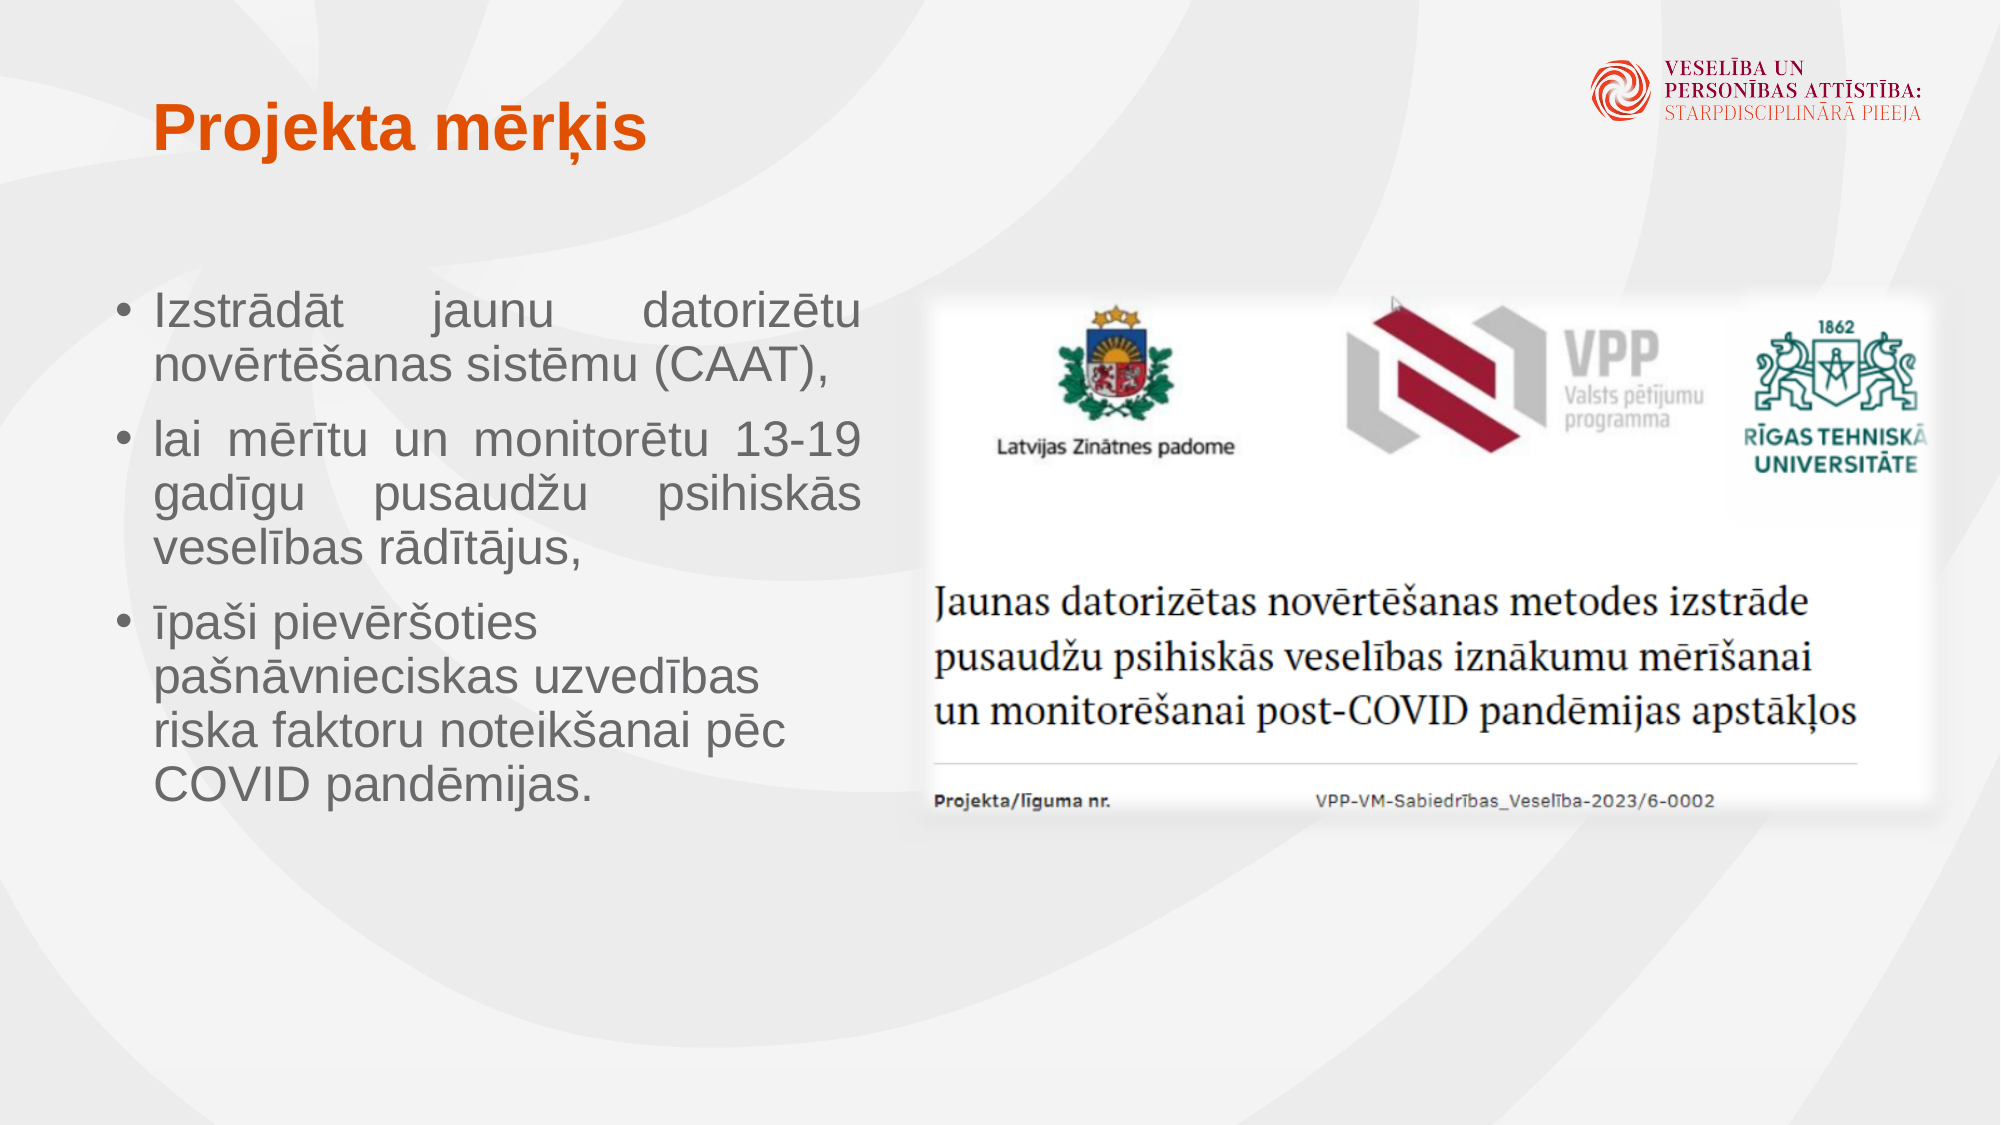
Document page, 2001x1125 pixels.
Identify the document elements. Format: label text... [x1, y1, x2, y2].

title Projekta mērķis [137, 59, 1863, 278]
picture [0, 0, 2001, 1125]
list Izstrādāt jaunu datorizētu novērtēšanas sistēmu (CAAT), lai mērītu un monitorētu 13-19 gadīgu pusaudžu psihiskās veselības rādītājus, īpaši pievēršoties pašnāvnieciskas uzvedības riska faktoru noteikšanai pēc COVID pandēmijas. [100, 277, 878, 830]
